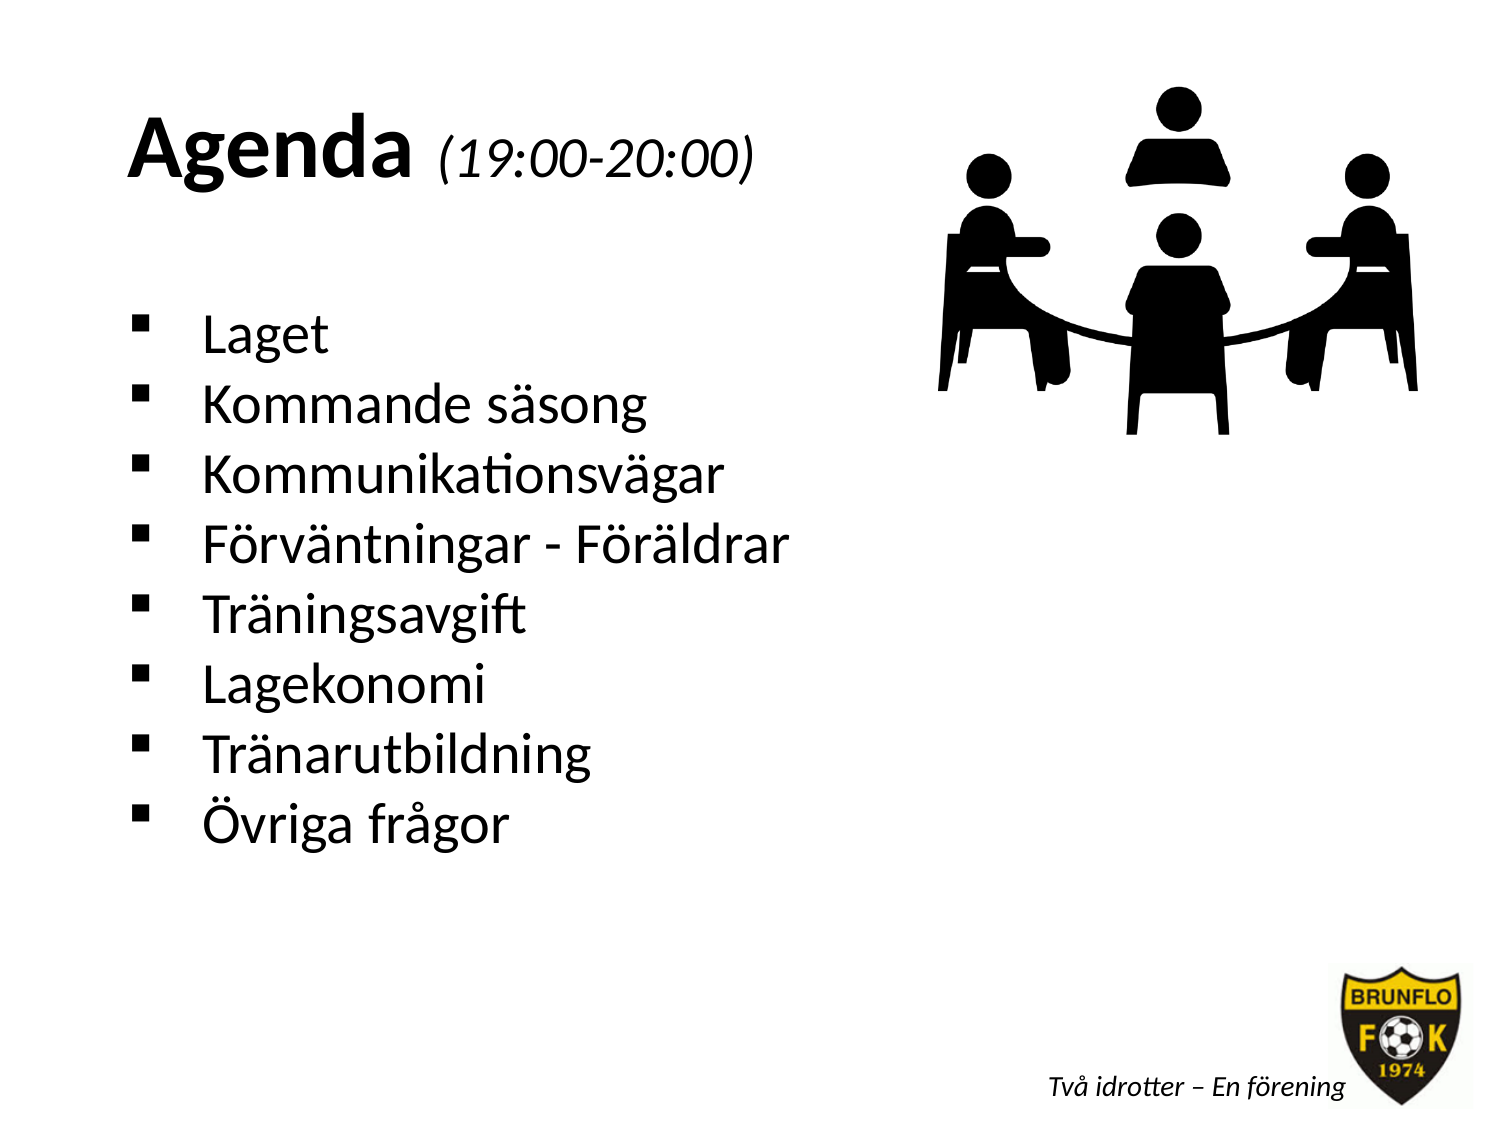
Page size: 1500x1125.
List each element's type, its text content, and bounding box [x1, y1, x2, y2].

picture [1328, 963, 1474, 1109]
picture [938, 18, 1420, 500]
text_box Agenda (19:00-20:00) Laget Kommande säsong Kommunikationsvägar Förväntningar - Föräldrar Träningsavgift Lagekonomi Tränarutbildning Övriga frågor [112, 78, 1388, 953]
